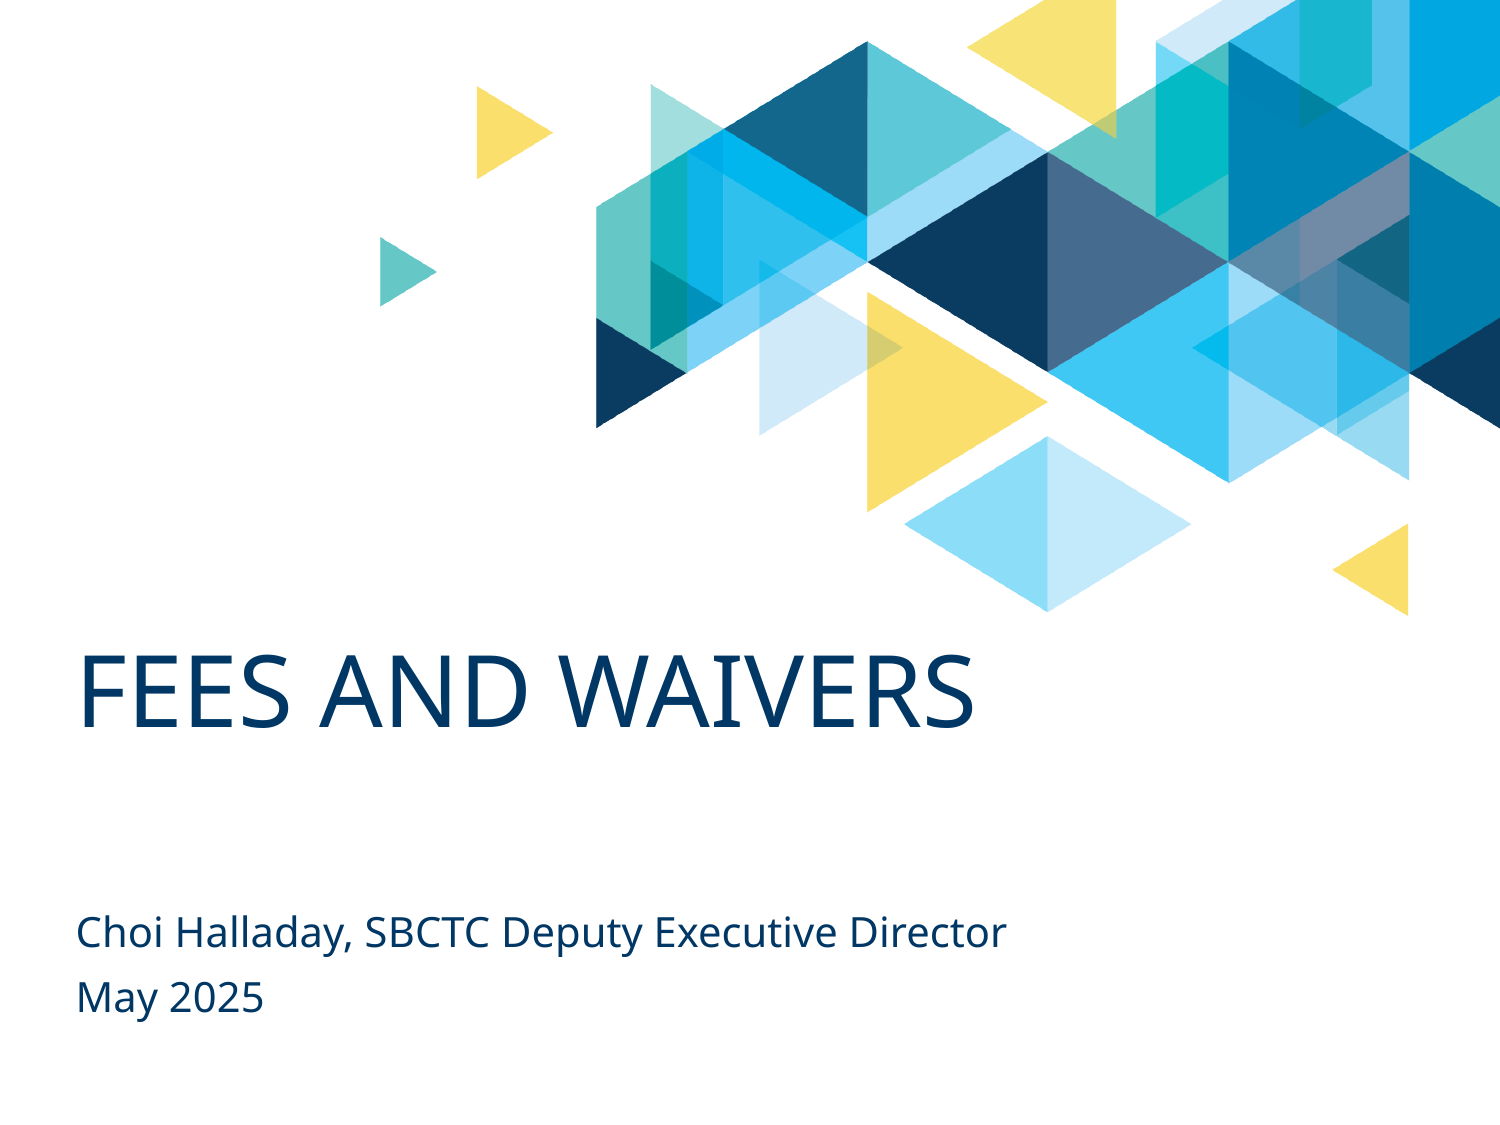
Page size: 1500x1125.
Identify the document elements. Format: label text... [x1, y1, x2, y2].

title Fees and Waivers [60, 633, 1429, 798]
list Choi Halladay, SBCTC Deputy Executive Director May 2025 [60, 903, 1267, 1029]
picture [1409, 97, 1500, 206]
picture [380, 0, 1500, 616]
